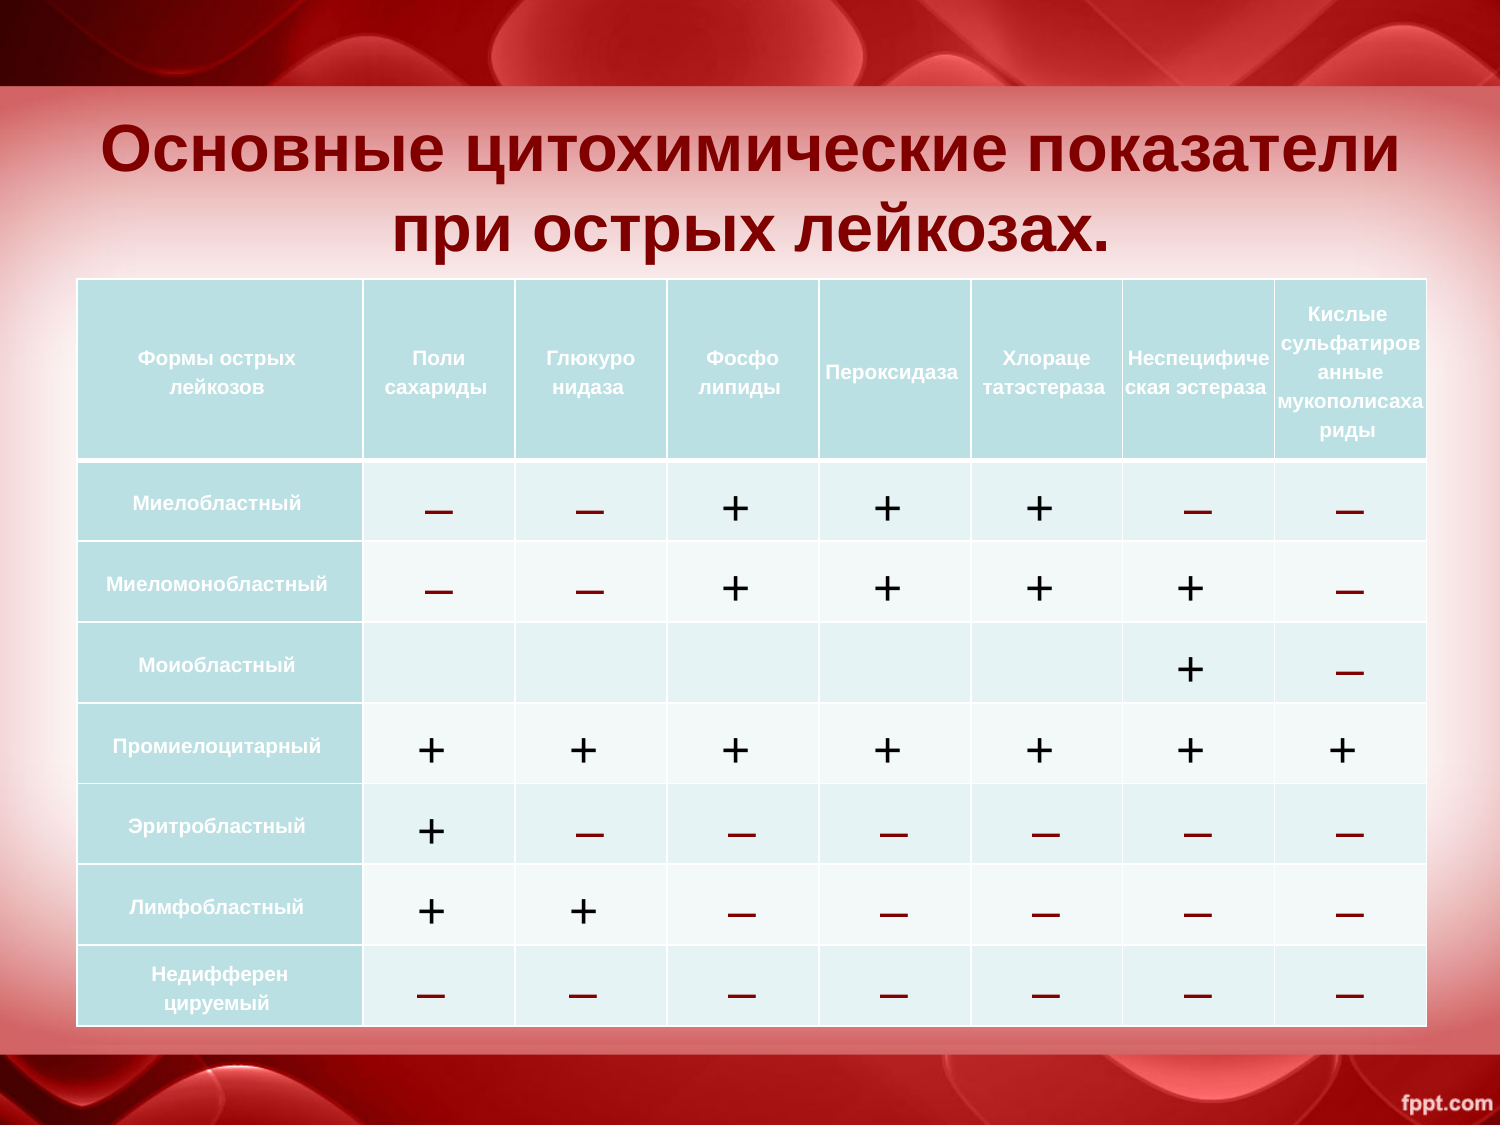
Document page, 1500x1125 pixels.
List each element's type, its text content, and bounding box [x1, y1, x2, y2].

table_cell + [972, 704, 1122, 783]
table_cell – [668, 784, 818, 863]
table_cell – [972, 784, 1122, 863]
table_cell – [364, 946, 514, 1025]
table_cell – [972, 946, 1122, 1025]
table_cell – [516, 542, 666, 621]
table_cell + [972, 463, 1122, 540]
table_header Формы острых лейкозов [78, 280, 362, 458]
table_header Пероксидаза [820, 280, 970, 458]
table_header Неспецифическая эстераза [1123, 280, 1274, 458]
table_cell – [820, 946, 970, 1025]
table_cell – [1123, 463, 1274, 540]
table_cell + [364, 865, 514, 944]
table_cell + [364, 784, 514, 863]
table_cell + [820, 542, 970, 621]
table_cell + [668, 704, 818, 783]
table_cell [820, 623, 970, 702]
table_cell – [1275, 784, 1426, 863]
table_cell [516, 623, 666, 702]
table_cell + [1275, 704, 1426, 783]
table_cell Лимфобластный [78, 865, 362, 944]
table_cell + [1123, 704, 1274, 783]
title Основные цитохимические показатели при острых лейкозах. [76, 101, 1427, 268]
table_cell – [1123, 784, 1274, 863]
table_cell – [1123, 946, 1274, 1025]
table_cell [364, 623, 514, 702]
table_cell Миеломонобластный [78, 542, 362, 621]
table_cell – [1275, 946, 1426, 1025]
table_cell – [364, 542, 514, 621]
picture [0, 0, 1500, 1125]
table_header Хлораце татэстераза [972, 280, 1122, 458]
table_header Фосфо липиды [668, 280, 818, 458]
table_cell [972, 623, 1122, 702]
table_cell – [1275, 865, 1426, 944]
table_cell – [1275, 623, 1426, 702]
table_cell + [668, 542, 818, 621]
table_cell – [668, 946, 818, 1025]
table_cell – [516, 463, 666, 540]
table_cell – [820, 865, 970, 944]
table_cell Эритробластный [78, 784, 362, 863]
table_cell Моиобластный [78, 623, 362, 702]
table_cell + [668, 463, 818, 540]
table_cell + [1123, 623, 1274, 702]
table_header Глюкуро нидаза [516, 280, 666, 458]
table_cell – [972, 865, 1122, 944]
table_cell – [364, 463, 514, 540]
table_cell – [516, 946, 666, 1025]
table_header Поли сахариды [364, 280, 514, 458]
table_cell Миелобластный [78, 463, 362, 540]
table_cell – [516, 784, 666, 863]
table_cell + [516, 704, 666, 783]
table_cell + [820, 463, 970, 540]
table_cell + [1123, 542, 1274, 621]
table_cell – [1275, 463, 1426, 540]
table_cell + [820, 704, 970, 783]
table_cell – [1123, 865, 1274, 944]
table_cell – [1275, 542, 1426, 621]
table_cell + [972, 542, 1122, 621]
table_cell Промиелоцитарный [78, 704, 362, 783]
table_cell – [820, 784, 970, 863]
table_cell + [516, 865, 666, 944]
table_cell [668, 623, 818, 702]
table_cell – [668, 865, 818, 944]
table_header Кислые сульфатированные мукополисахариды [1275, 280, 1426, 458]
table_cell + [364, 704, 514, 783]
table_cell Недифферен цируемый [78, 946, 362, 1025]
